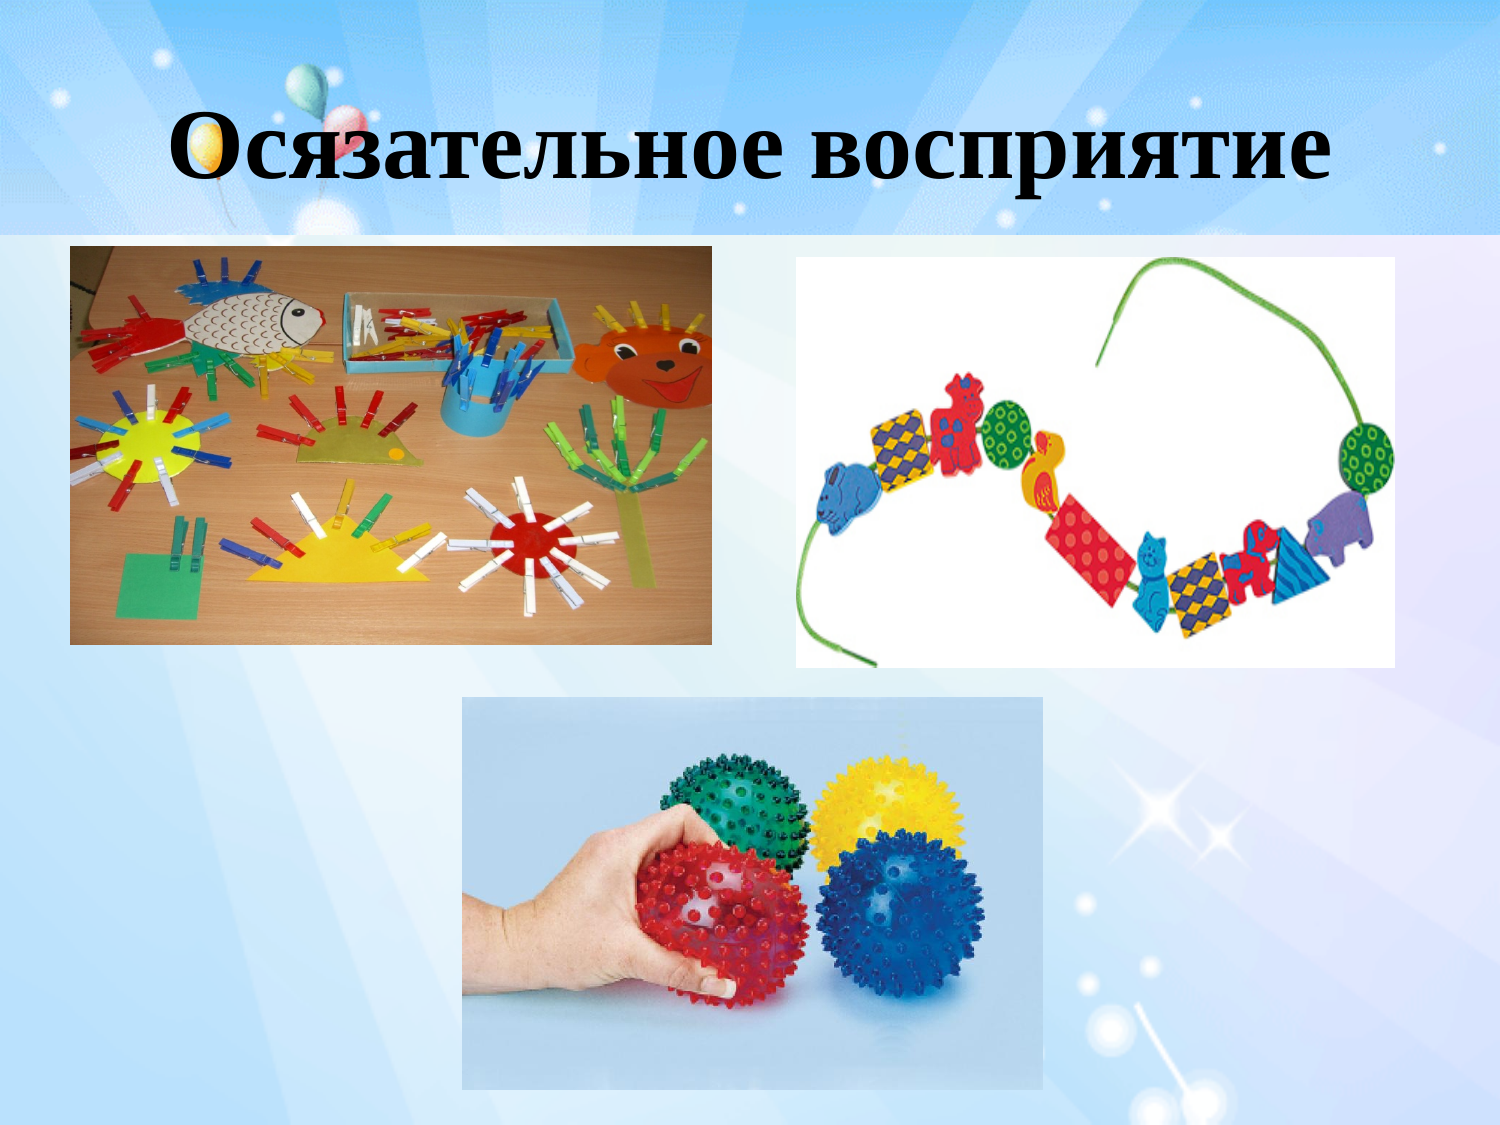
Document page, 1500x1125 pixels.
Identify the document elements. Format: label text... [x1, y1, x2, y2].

title Осязательное восприятие [74, 44, 1426, 233]
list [70, 245, 712, 645]
picture [0, 0, 1500, 1125]
